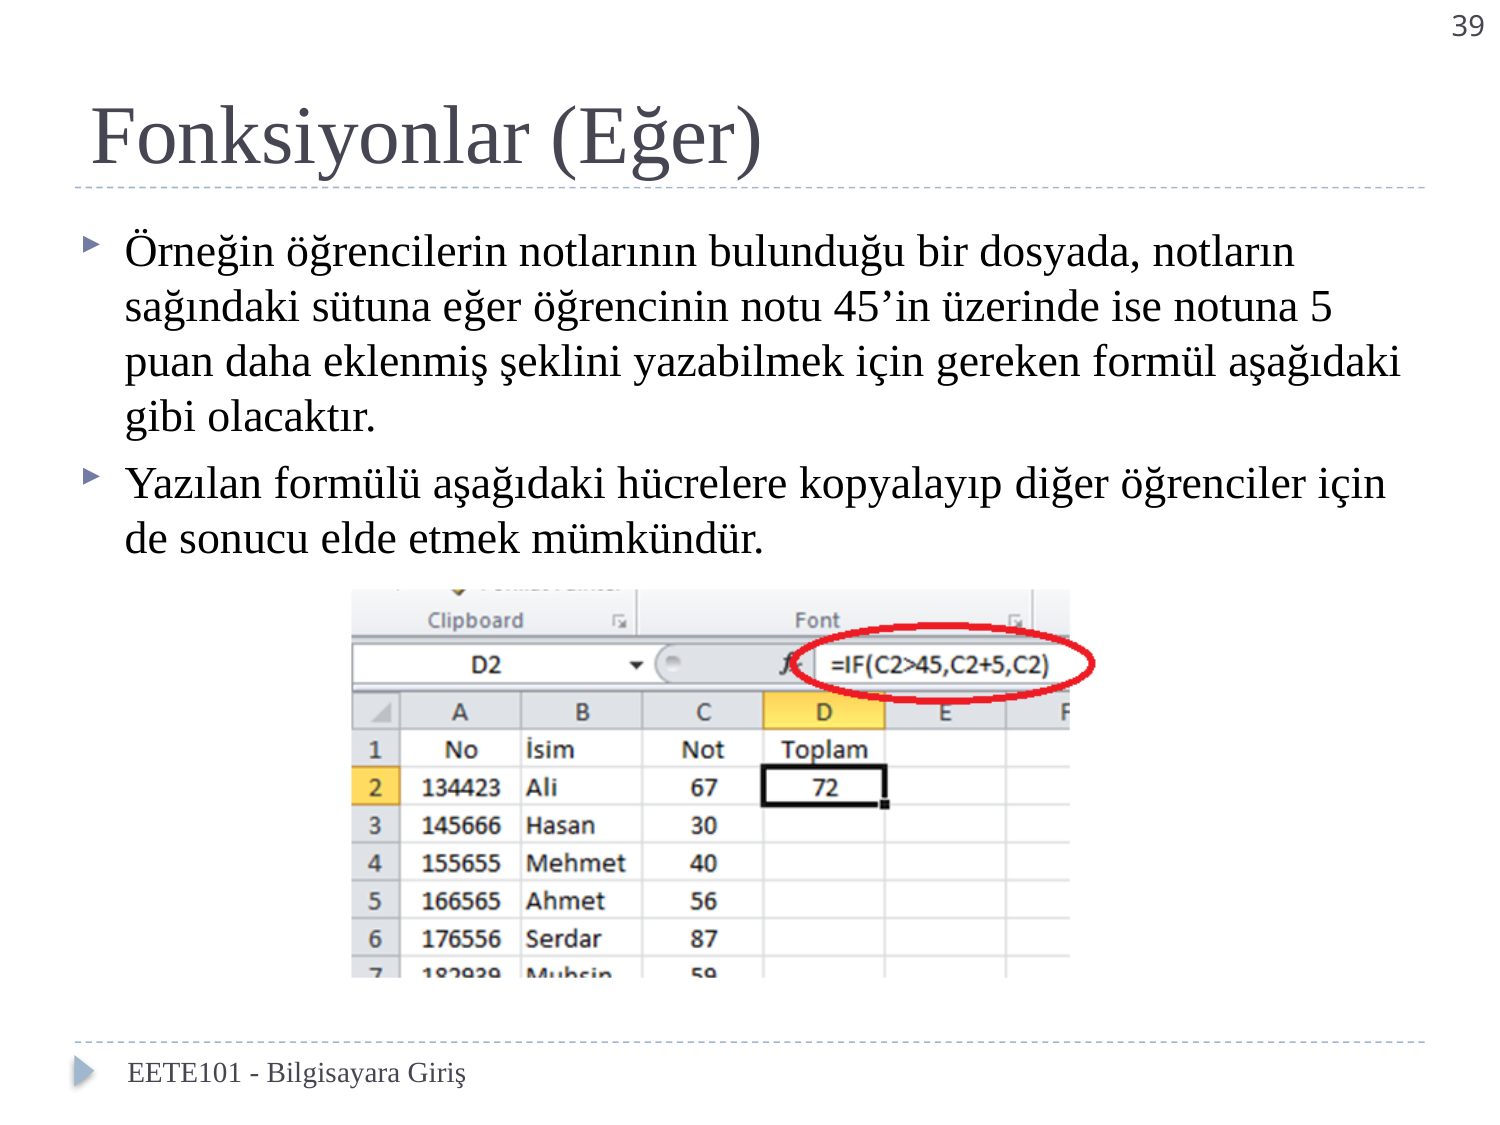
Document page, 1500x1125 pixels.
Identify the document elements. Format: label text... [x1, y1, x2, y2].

footer EETE101 - Bilgisayara Giriş [112, 1045, 1424, 1106]
slide_number 39 [1423, 0, 1500, 60]
list Örneğin öğrencilerin notlarının bulunduğu bir dosyada, notların sağındaki sütuna eğer öğrencinin notu 45’in üzerinde ise notuna 5 puan daha eklenmiş şeklini yazabilmek için gereken formül aşağıdaki gibi olacaktır. Yazılan formülü aşağıdaki hücrelere kopyalayıp diğer öğrenciler için de sonucu elde etmek mümkündür. [64, 213, 1424, 1024]
title Fonksiyonlar (Eğer) [75, 24, 1425, 188]
picture [336, 573, 1107, 995]
